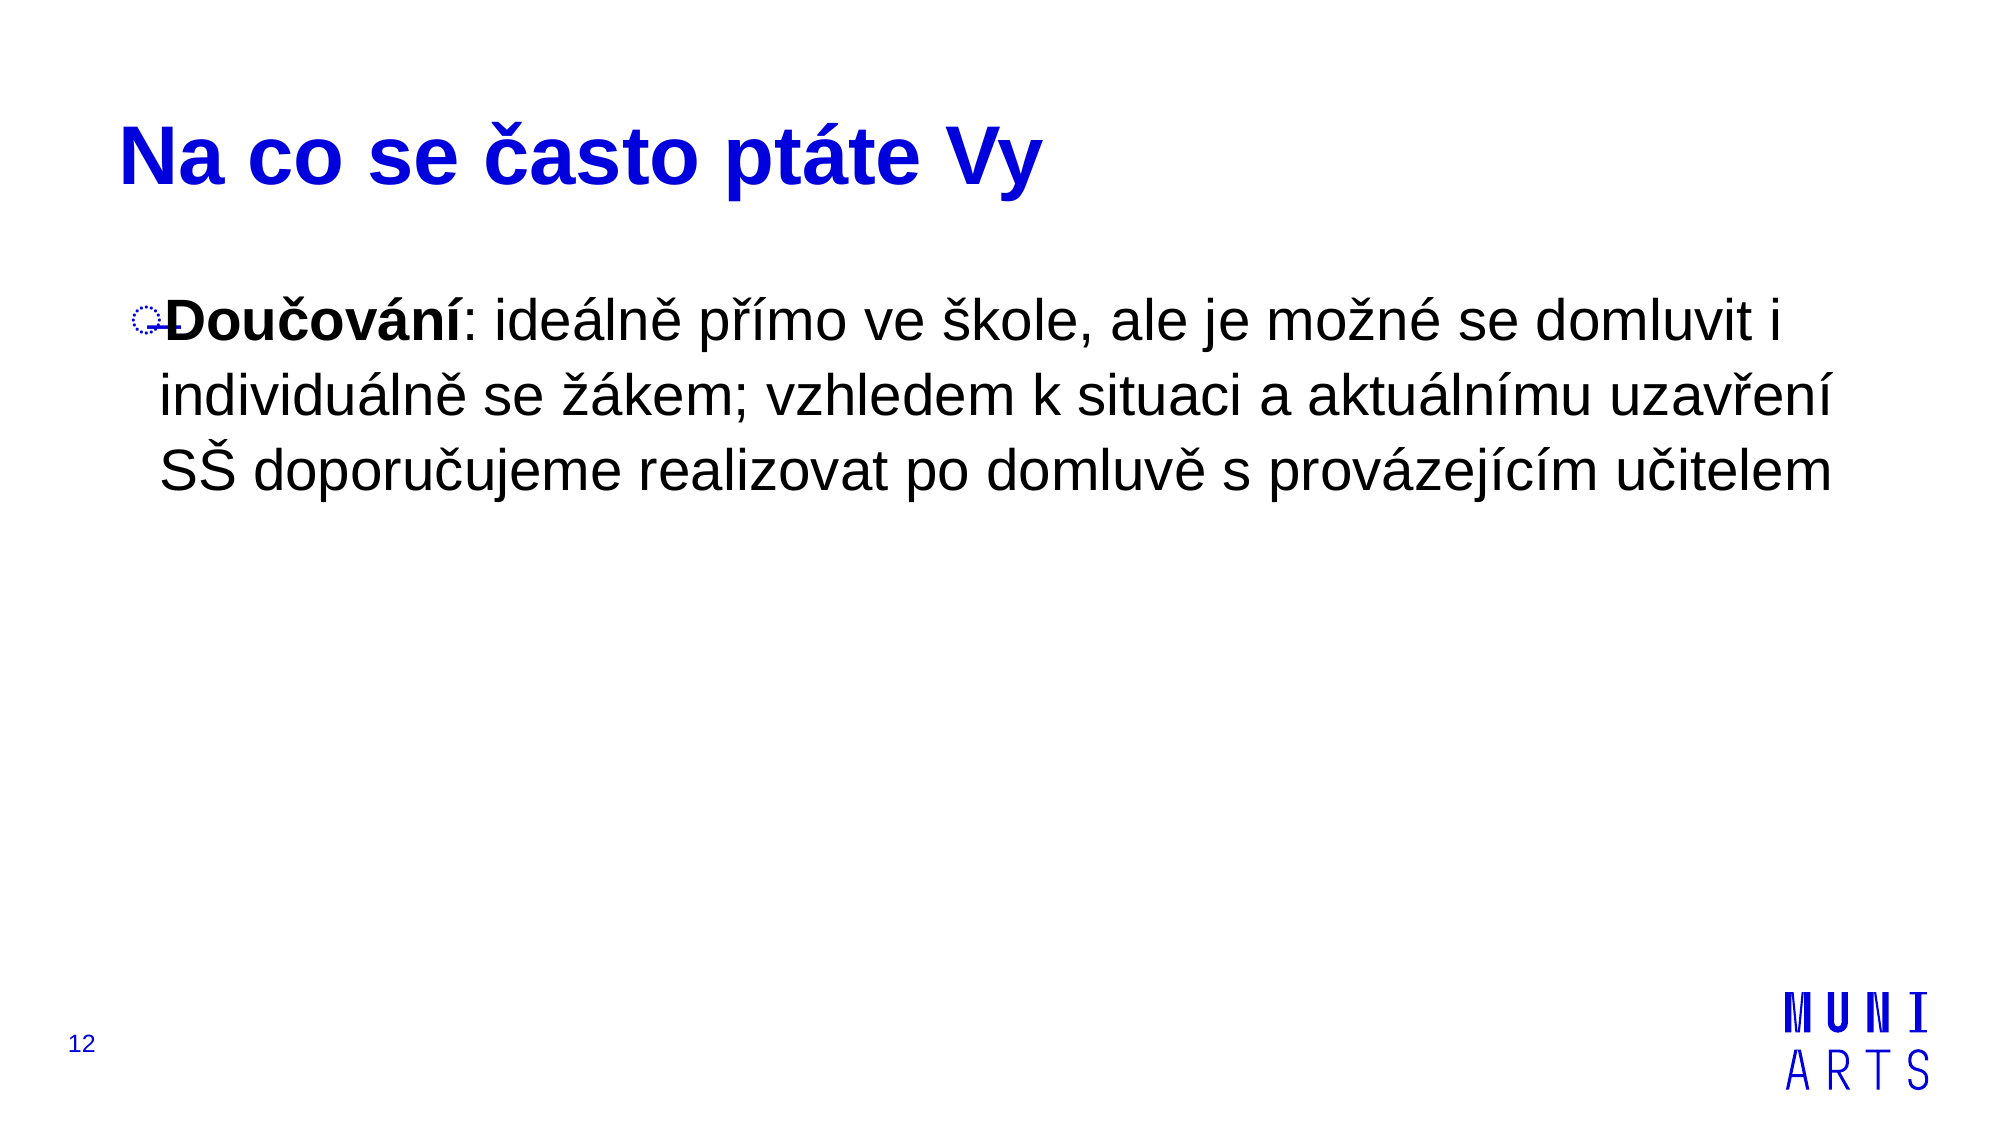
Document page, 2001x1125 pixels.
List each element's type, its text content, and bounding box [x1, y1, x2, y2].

title Na co se často ptáte Vy [118, 118, 1883, 193]
slide_number 12 [67, 1021, 110, 1063]
list Doučování: ideálně přímo ve škole, ale je možné se domluvit i individuálně se žákem; vzhledem k situaci a aktuálnímu uzavření SŠ doporučujeme realizovat po domluvě s provázejícím učitelem [118, 277, 1883, 957]
